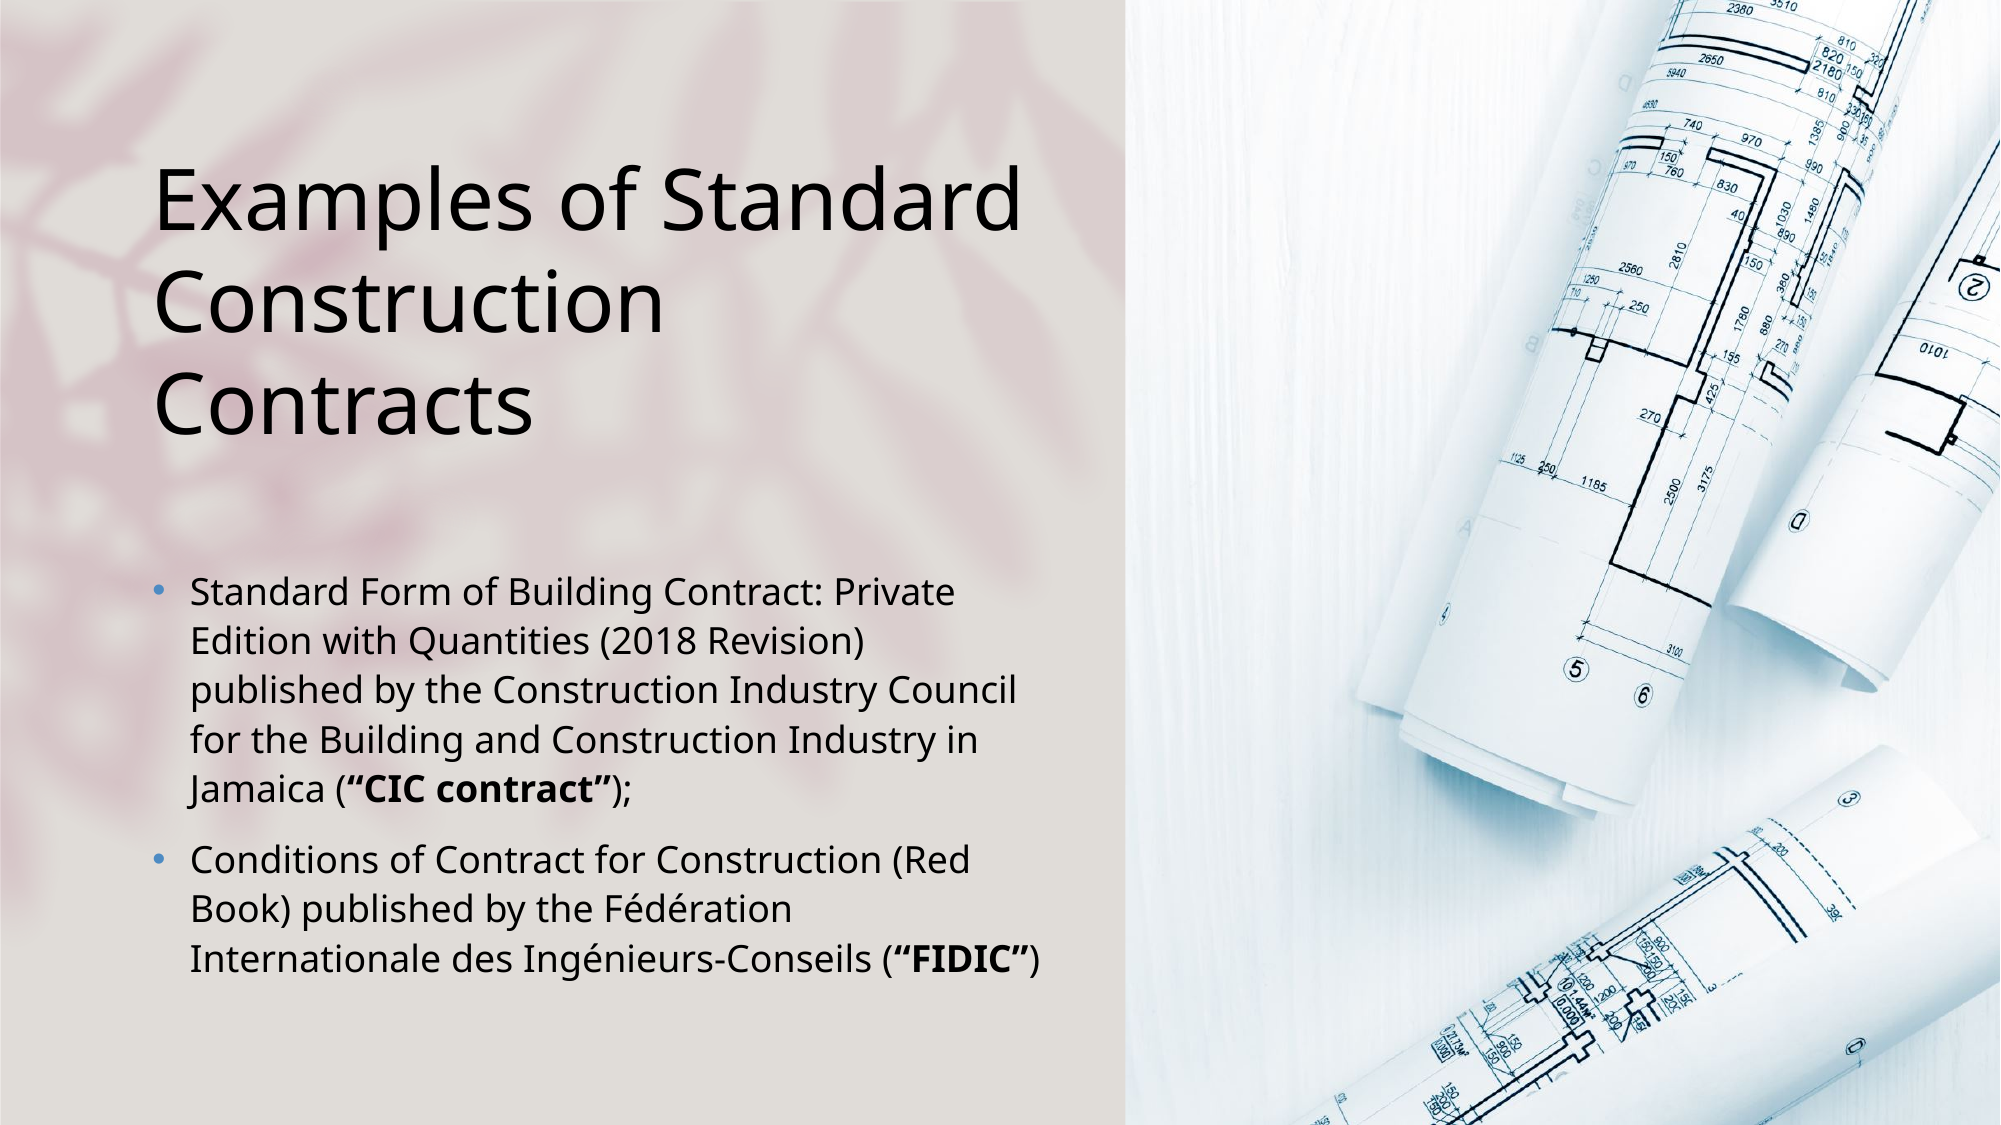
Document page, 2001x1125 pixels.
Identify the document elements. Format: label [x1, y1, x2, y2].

text_box [0, 0, 1125, 1125]
picture [1125, 0, 2000, 1125]
